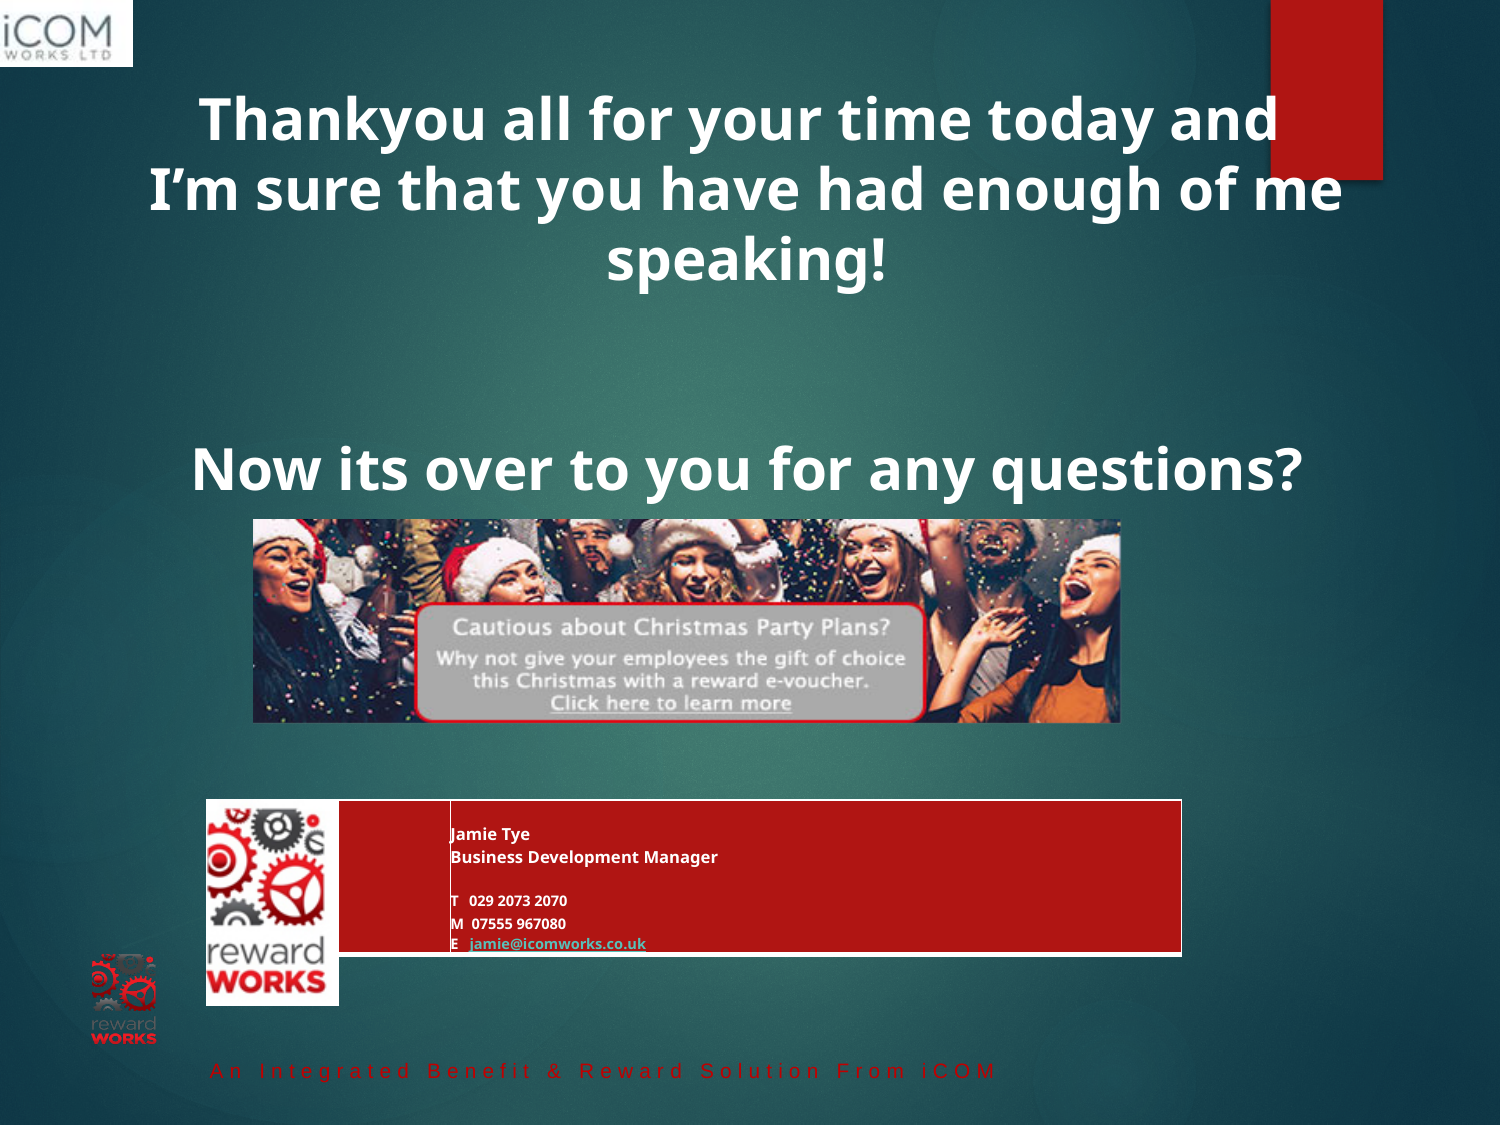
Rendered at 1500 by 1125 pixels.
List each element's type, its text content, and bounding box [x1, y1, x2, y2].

picture [81, 951, 165, 1048]
picture [206, 799, 340, 1006]
text_box Thankyou all for your time today and I’m sure that you have had enough of me speaking! Now its over to you for any questions? [0, 75, 1500, 510]
table_header [342, 801, 450, 952]
picture [0, 0, 133, 67]
picture [253, 518, 1123, 725]
text_box An Integrated Benefit & Reward Solution From iCOM [194, 1049, 1235, 1090]
table_header Jamie Tye Business Development Manager T 029 2073 2070 M 07555 967080 E jamie@icomworks.co.uk [451, 801, 1181, 952]
